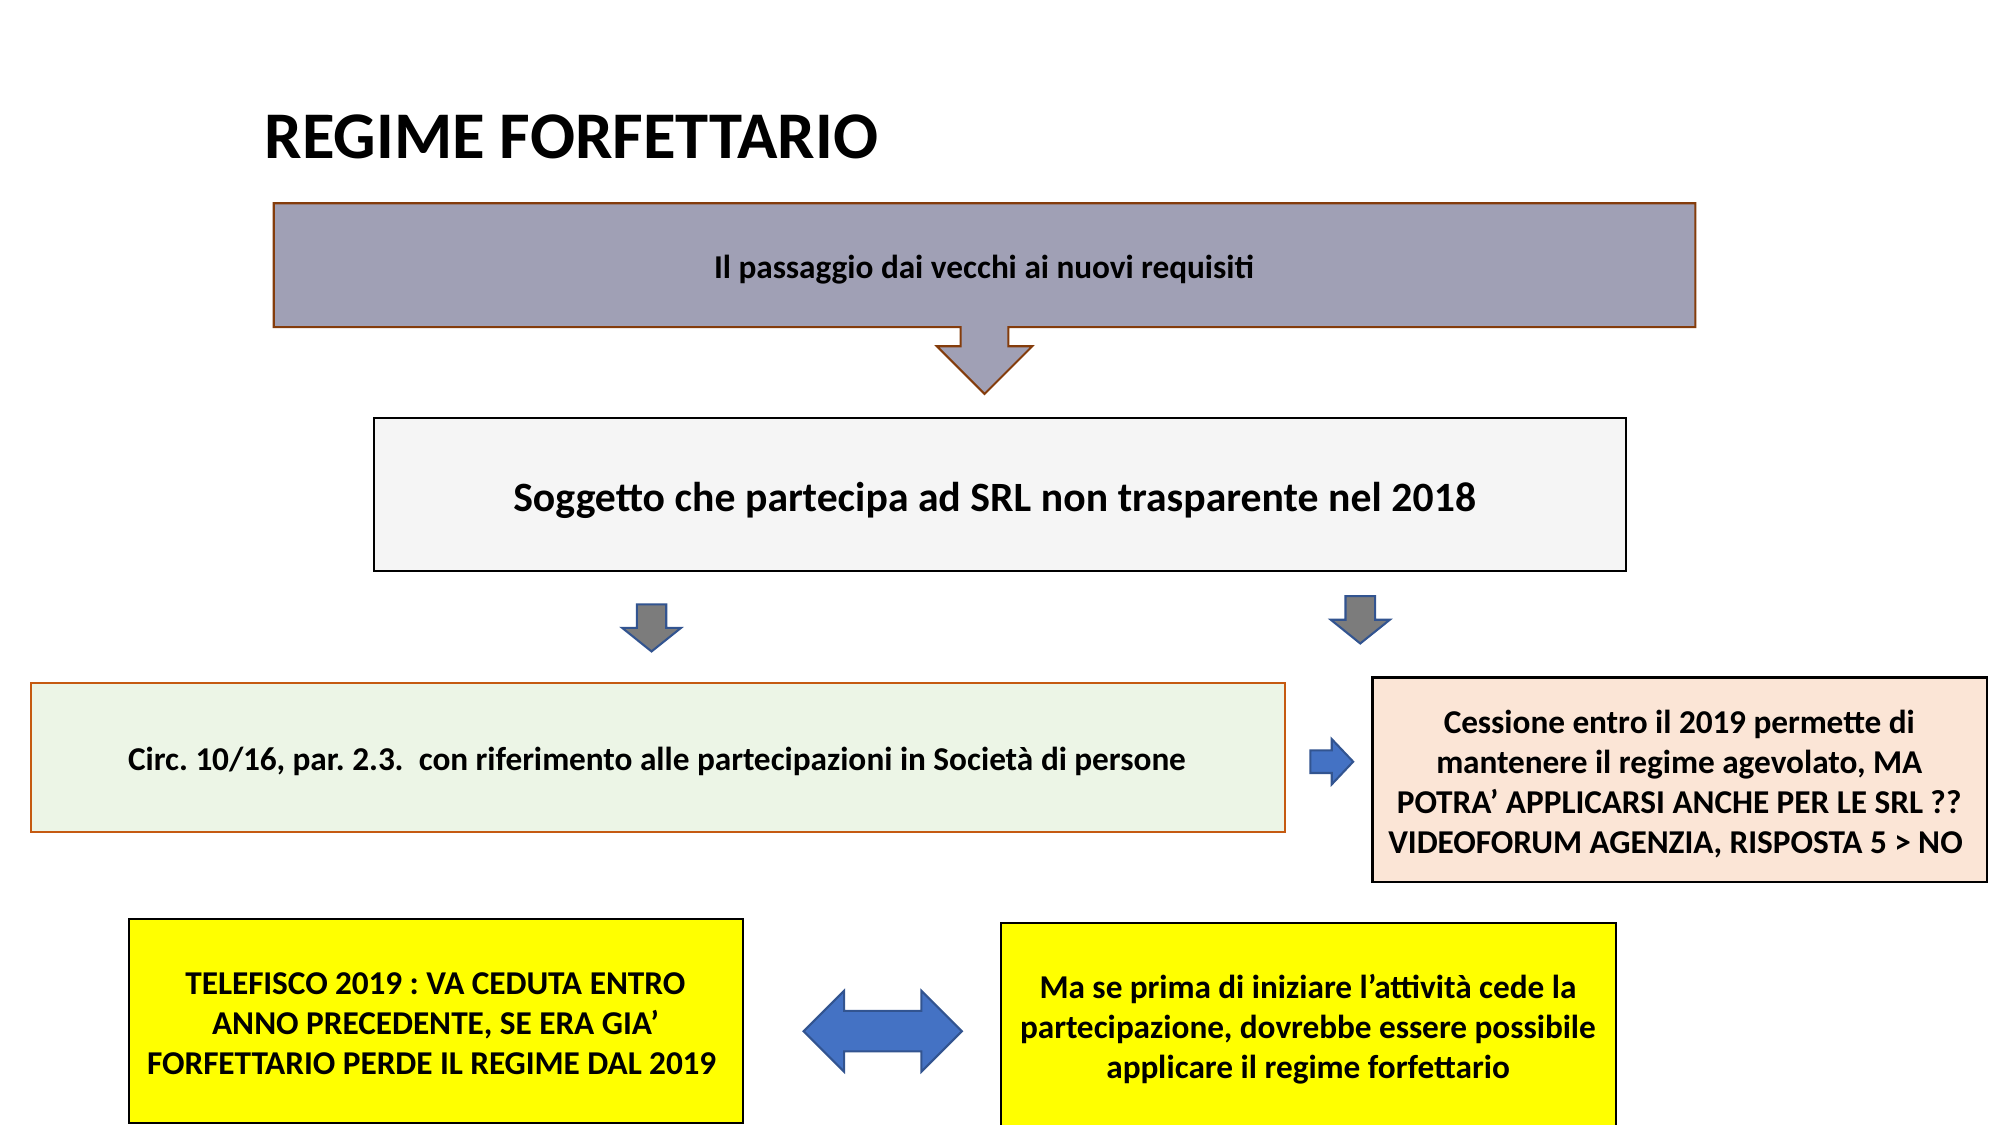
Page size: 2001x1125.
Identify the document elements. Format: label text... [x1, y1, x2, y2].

text_box Ma se prima di iniziare l’attività cede la partecipazione, dovrebbe essere possibile applicare il regime forfettario [1000, 922, 1617, 1125]
text_box [619, 603, 684, 653]
title REGIME FORFETTARIO [249, 92, 1750, 183]
text_box Regole generali [255, 49, 1201, 125]
text_box Il passaggio dai vecchi ai nuovi requisiti [272, 202, 1697, 396]
text_box [1327, 595, 1393, 645]
text_box Cessione entro il 2019 permette di mantenere il regime agevolato, MA POTRA’ APPLICARSI ANCHE PER LE SRL ?? VIDEOFORUM AGENZIA, RISPOSTA 5 > NO [1371, 676, 1988, 883]
text_box TELEFISCO 2019 : VA CEDUTA ENTRO ANNO PRECEDENTE, SE ERA GIA’ FORFETTARIO PERDE IL REGIME DAL 2019 [128, 918, 744, 1124]
text_box Soggetto che partecipa ad SRL non trasparente nel 2018 [373, 417, 1627, 572]
text_box [1309, 736, 1355, 787]
text_box [802, 988, 964, 1075]
text_box Circ. 10/16, par. 2.3. con riferimento alle partecipazioni in Società di persone [30, 682, 1286, 833]
